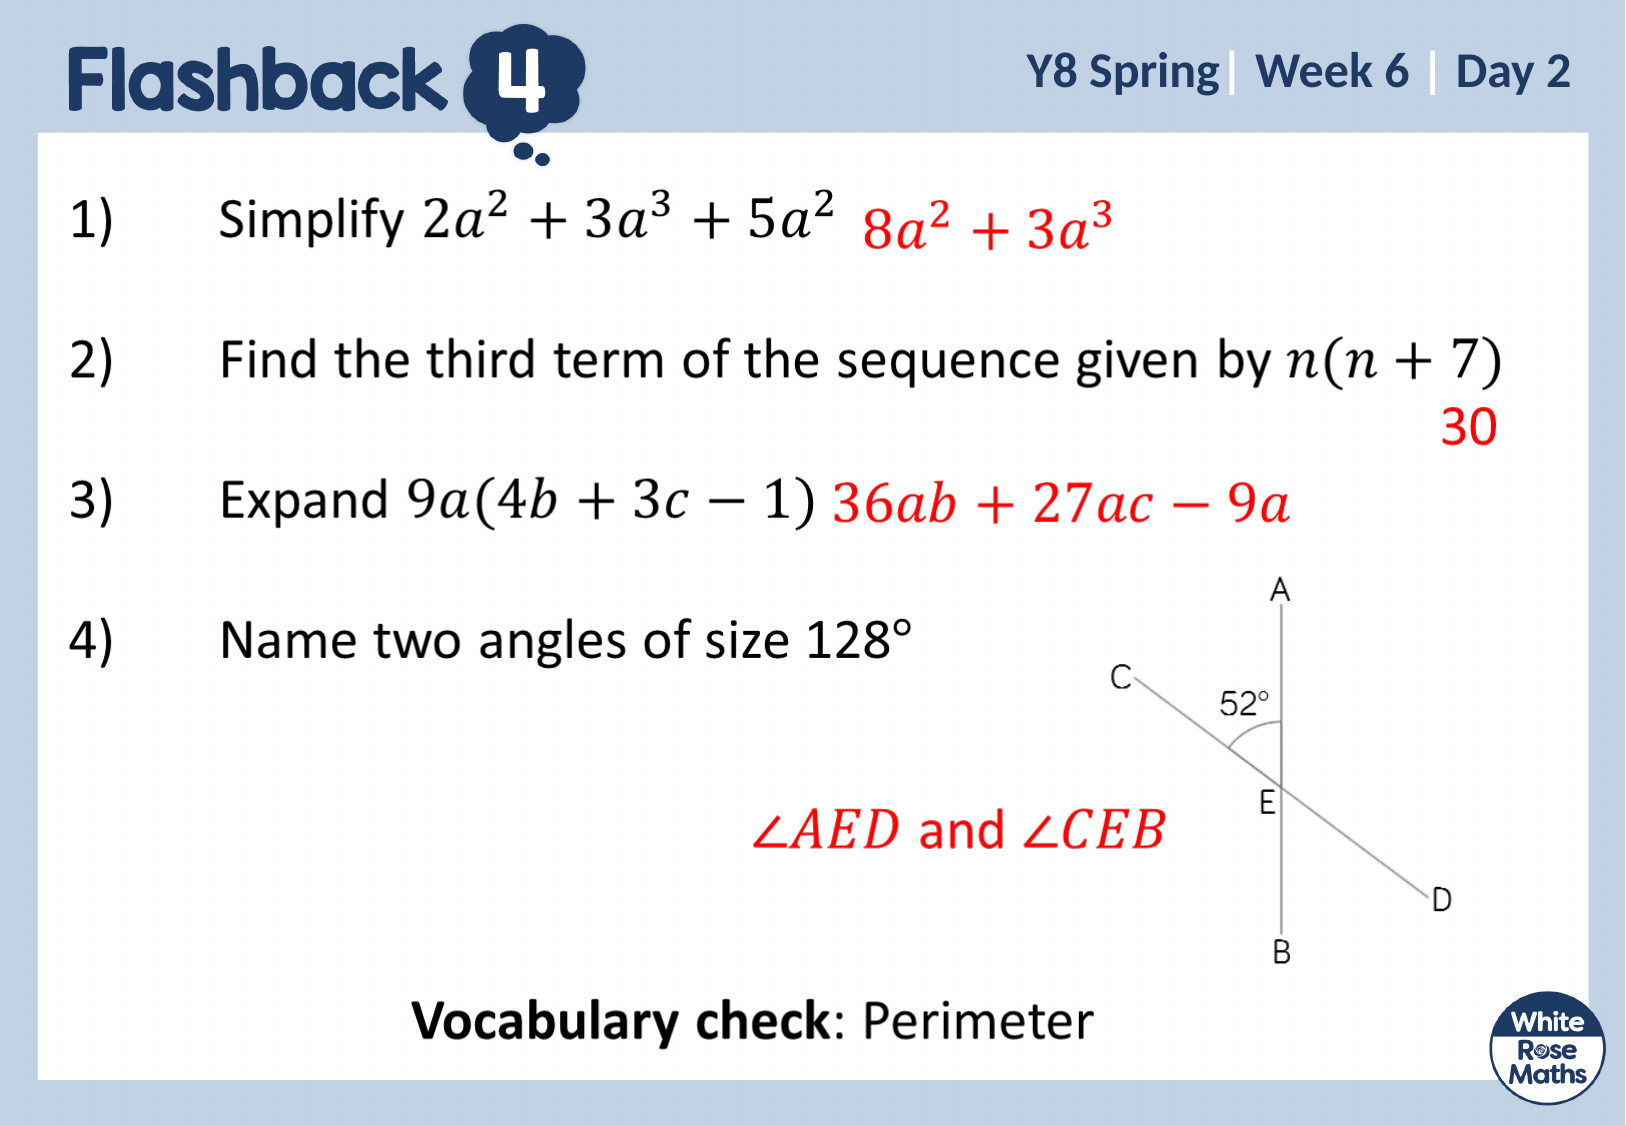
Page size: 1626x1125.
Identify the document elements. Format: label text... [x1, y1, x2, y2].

text_box Y8 Spring| Week 6 | Day 2 [991, 36, 1587, 108]
picture [0, 0, 1626, 1125]
